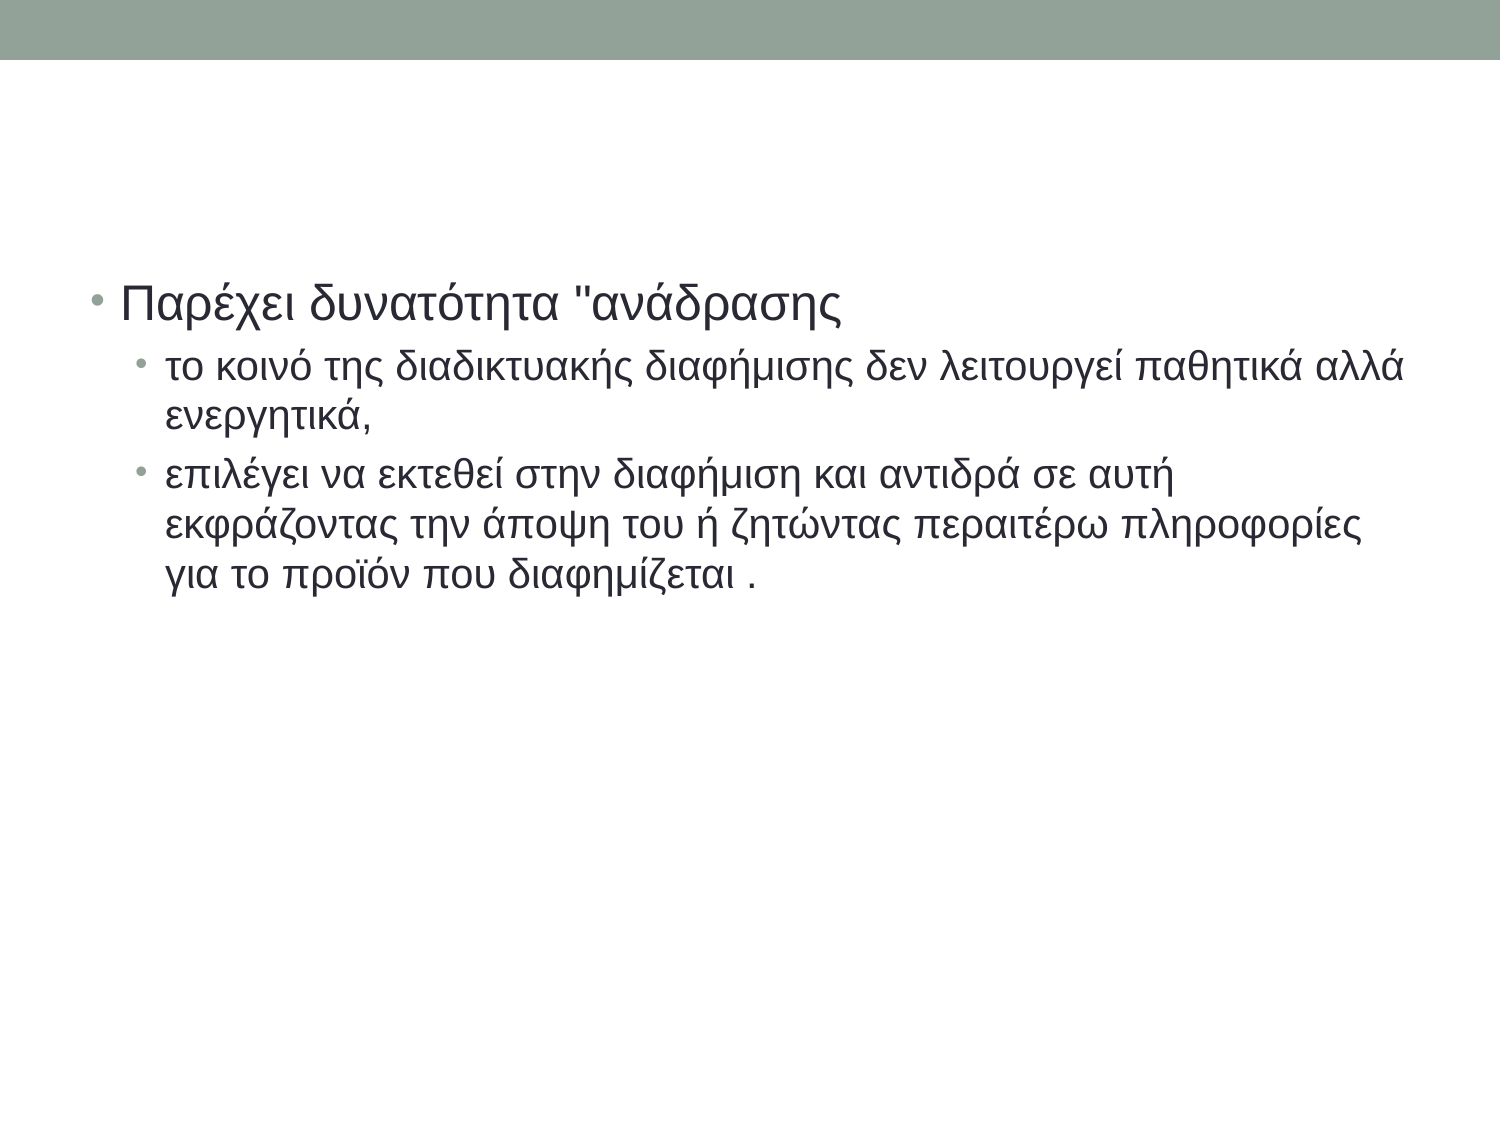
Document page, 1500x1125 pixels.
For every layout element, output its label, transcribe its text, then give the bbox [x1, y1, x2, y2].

list Παρέχει δυνατότητα "ανάδρασης το κοινό της διαδικτυακής διαφήμισης δεν λειτουργεί παθητικά αλλά ενεργητικά, επιλέγει να εκτεθεί στην διαφήμιση και αντιδρά σε αυτή εκφράζοντας την άποψη του ή ζητώντας περαιτέρω πληροφορίες για το προϊόν που διαφημίζεται . [75, 262, 1425, 1063]
